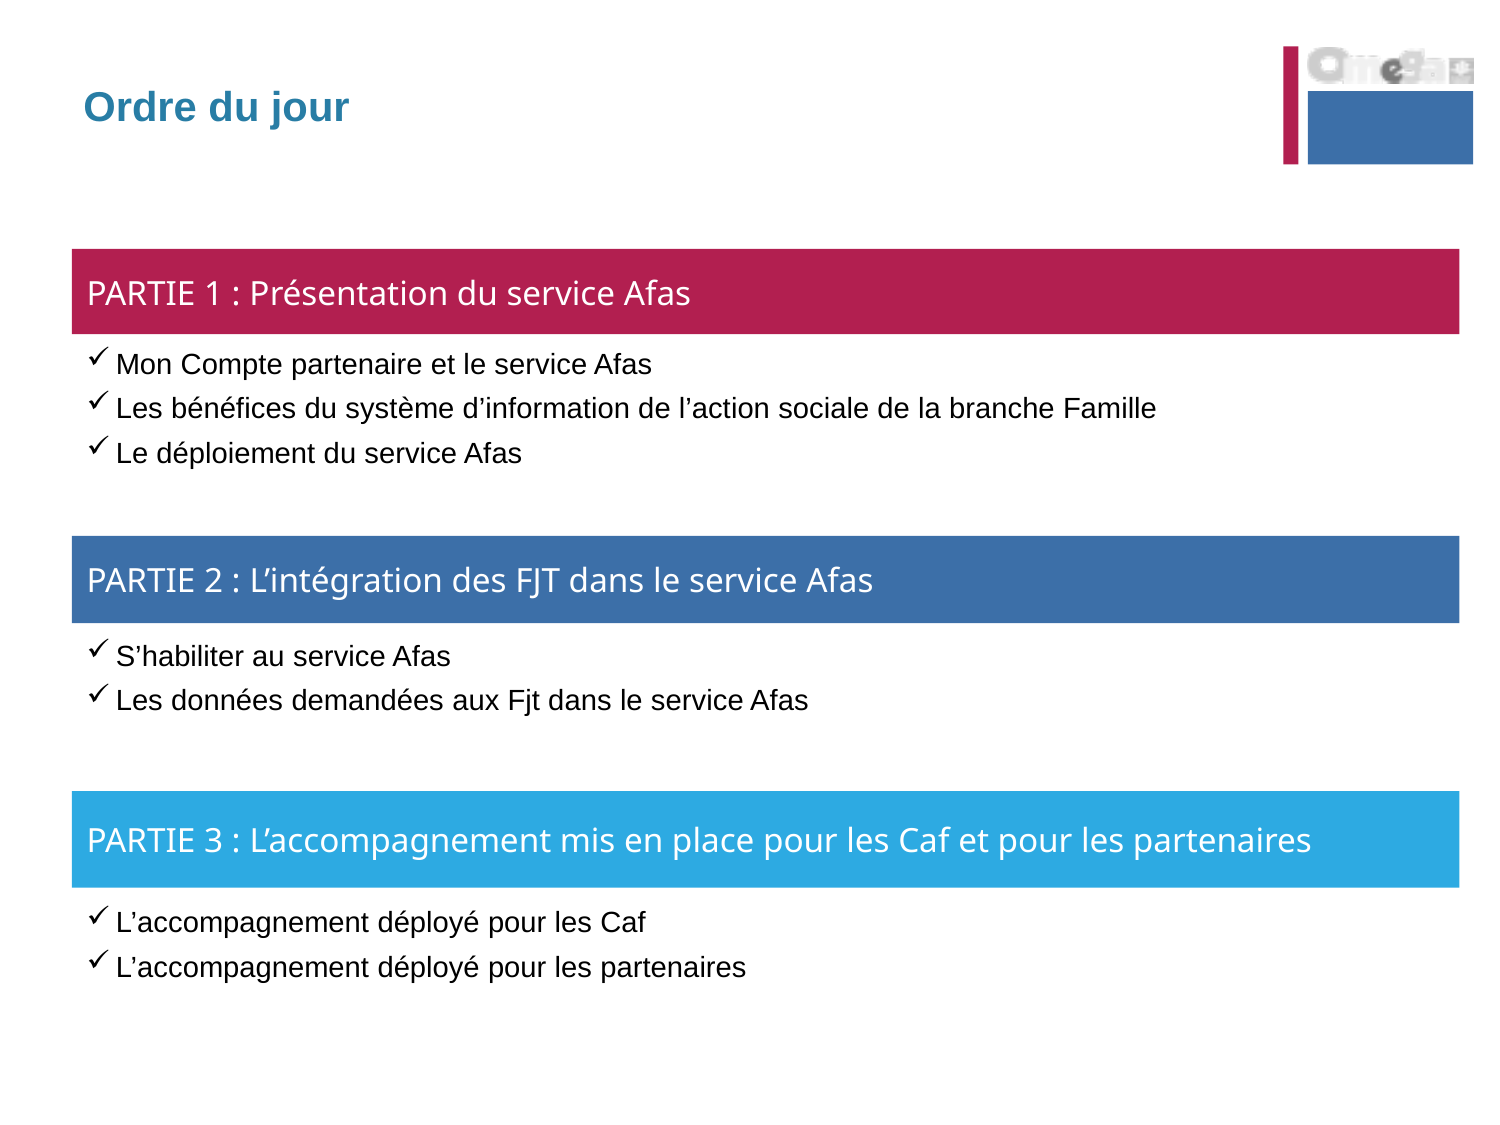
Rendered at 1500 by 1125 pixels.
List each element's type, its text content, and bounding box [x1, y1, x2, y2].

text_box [71, 248, 1460, 511]
picture [1307, 47, 1474, 84]
title Ordre du jour [71, 46, 1267, 165]
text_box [71, 790, 1460, 1092]
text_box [71, 535, 1460, 757]
